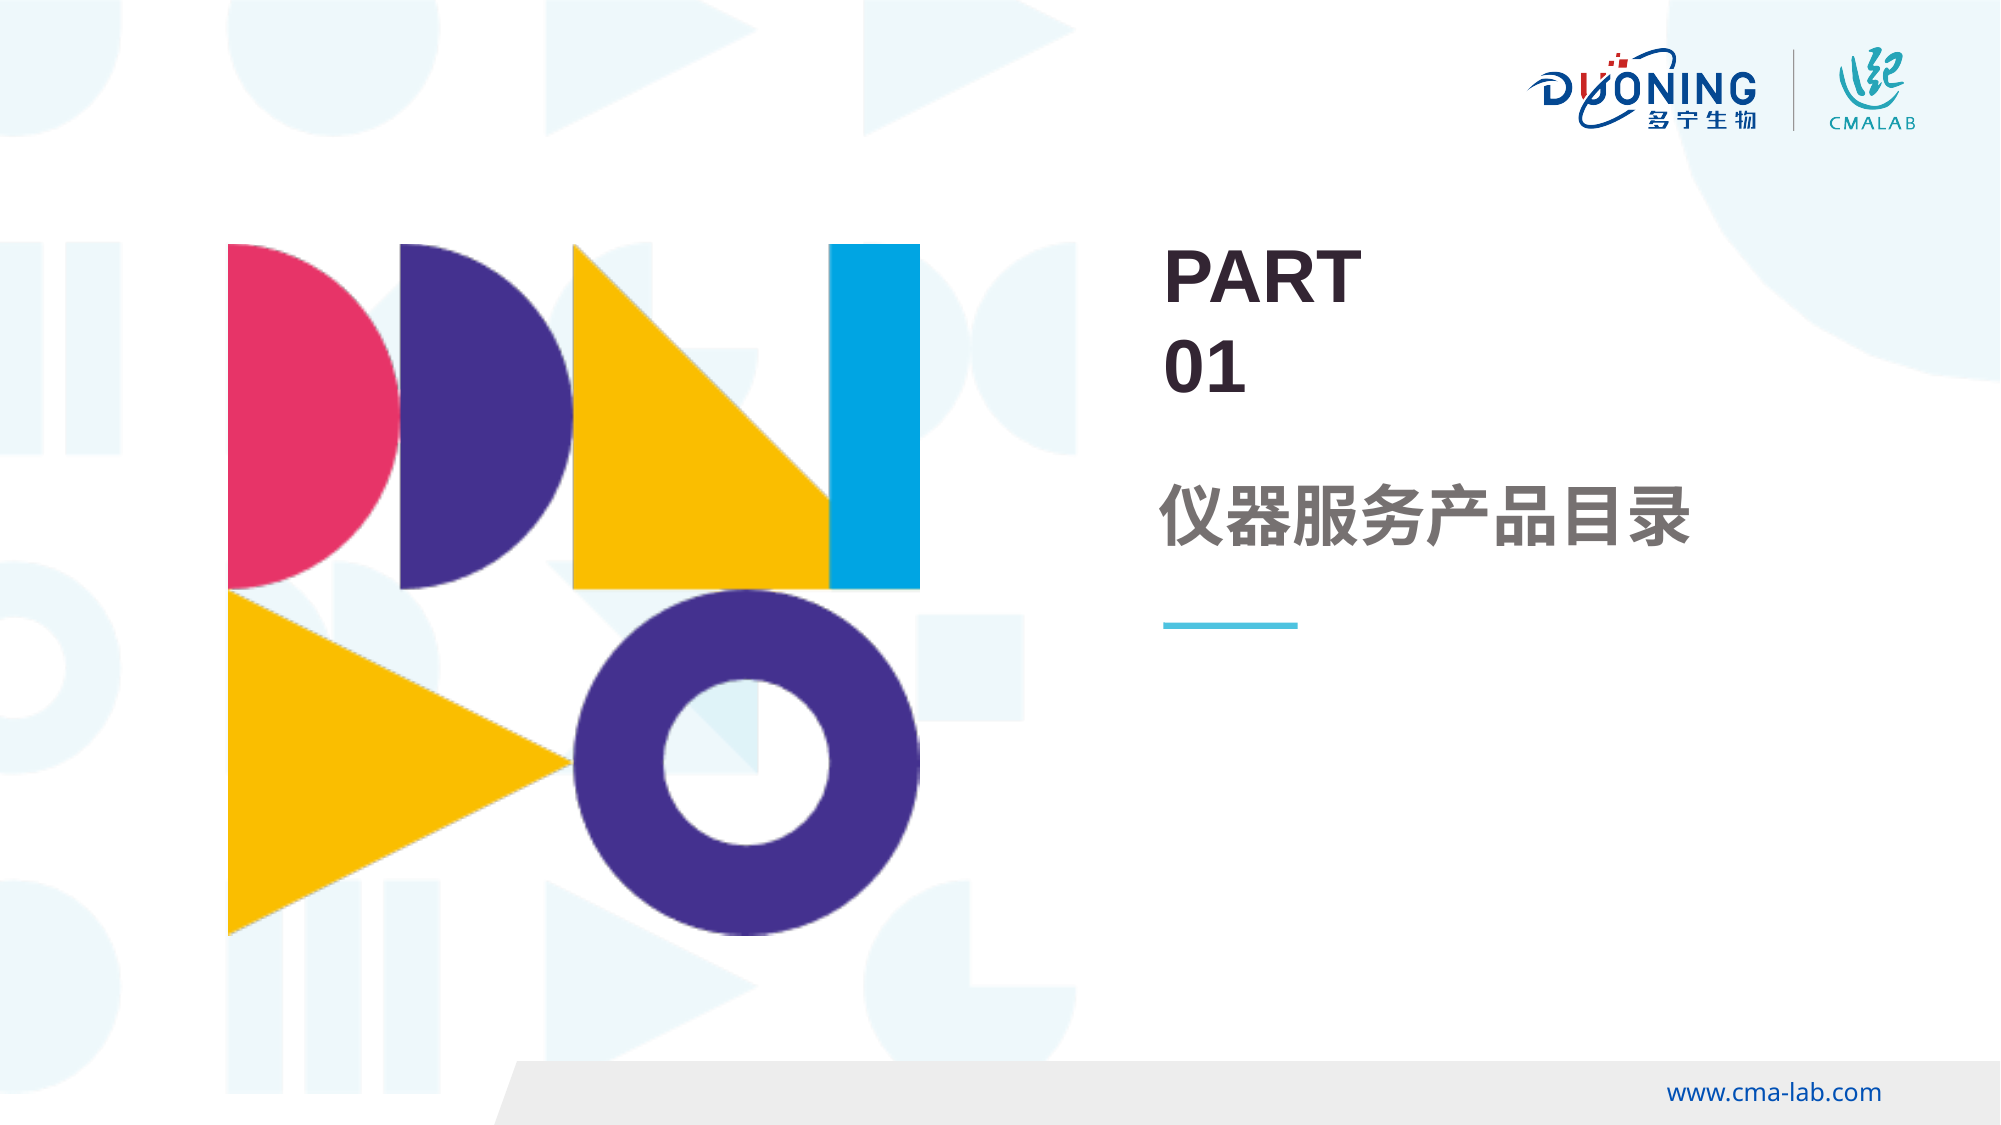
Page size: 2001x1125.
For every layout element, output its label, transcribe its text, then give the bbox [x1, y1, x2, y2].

text_box 仪器服务产品目录 [1155, 426, 1739, 561]
picture [0, 0, 2000, 1094]
text_box PART 01 [1148, 220, 1383, 416]
